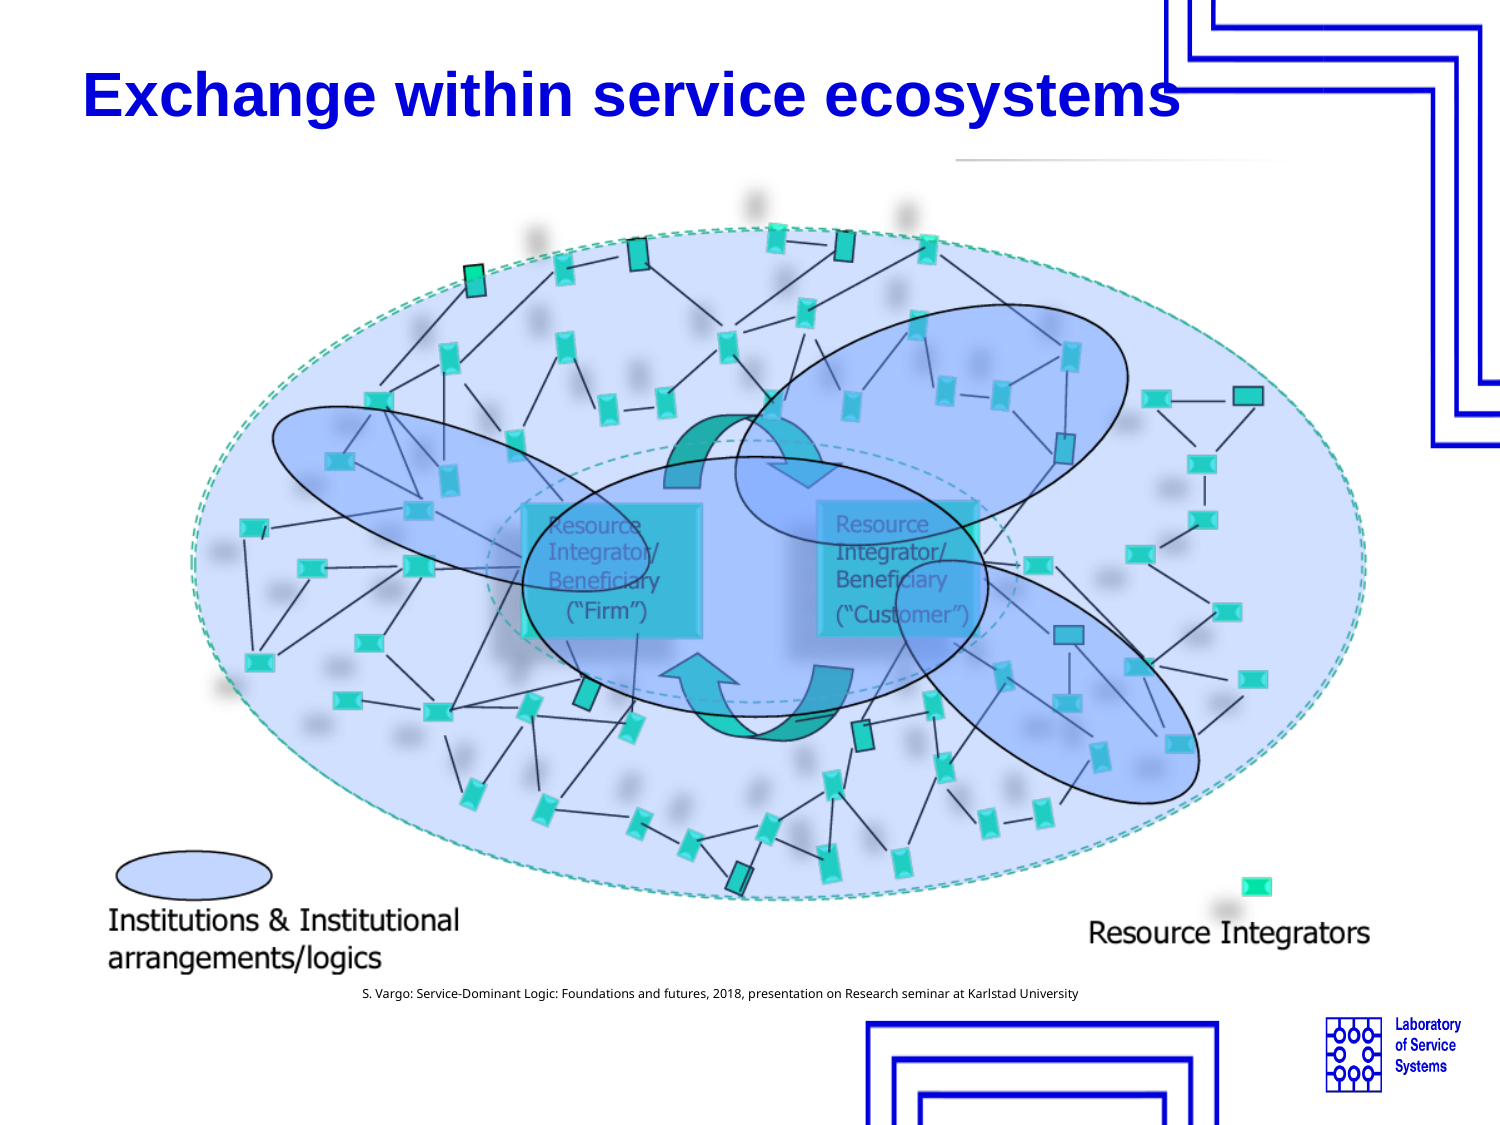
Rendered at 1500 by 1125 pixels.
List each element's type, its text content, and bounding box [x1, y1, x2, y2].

text_box S. Vargo: Service-Dominant Logic: Foundations and futures, 2018, presentation on Research seminar at Karlstad University [347, 983, 1102, 1009]
picture [43, 0, 1500, 975]
text_box Exchange within service ecosystems [82, 66, 1406, 141]
picture [1324, 1015, 1462, 1093]
picture [861, 1015, 1225, 1125]
